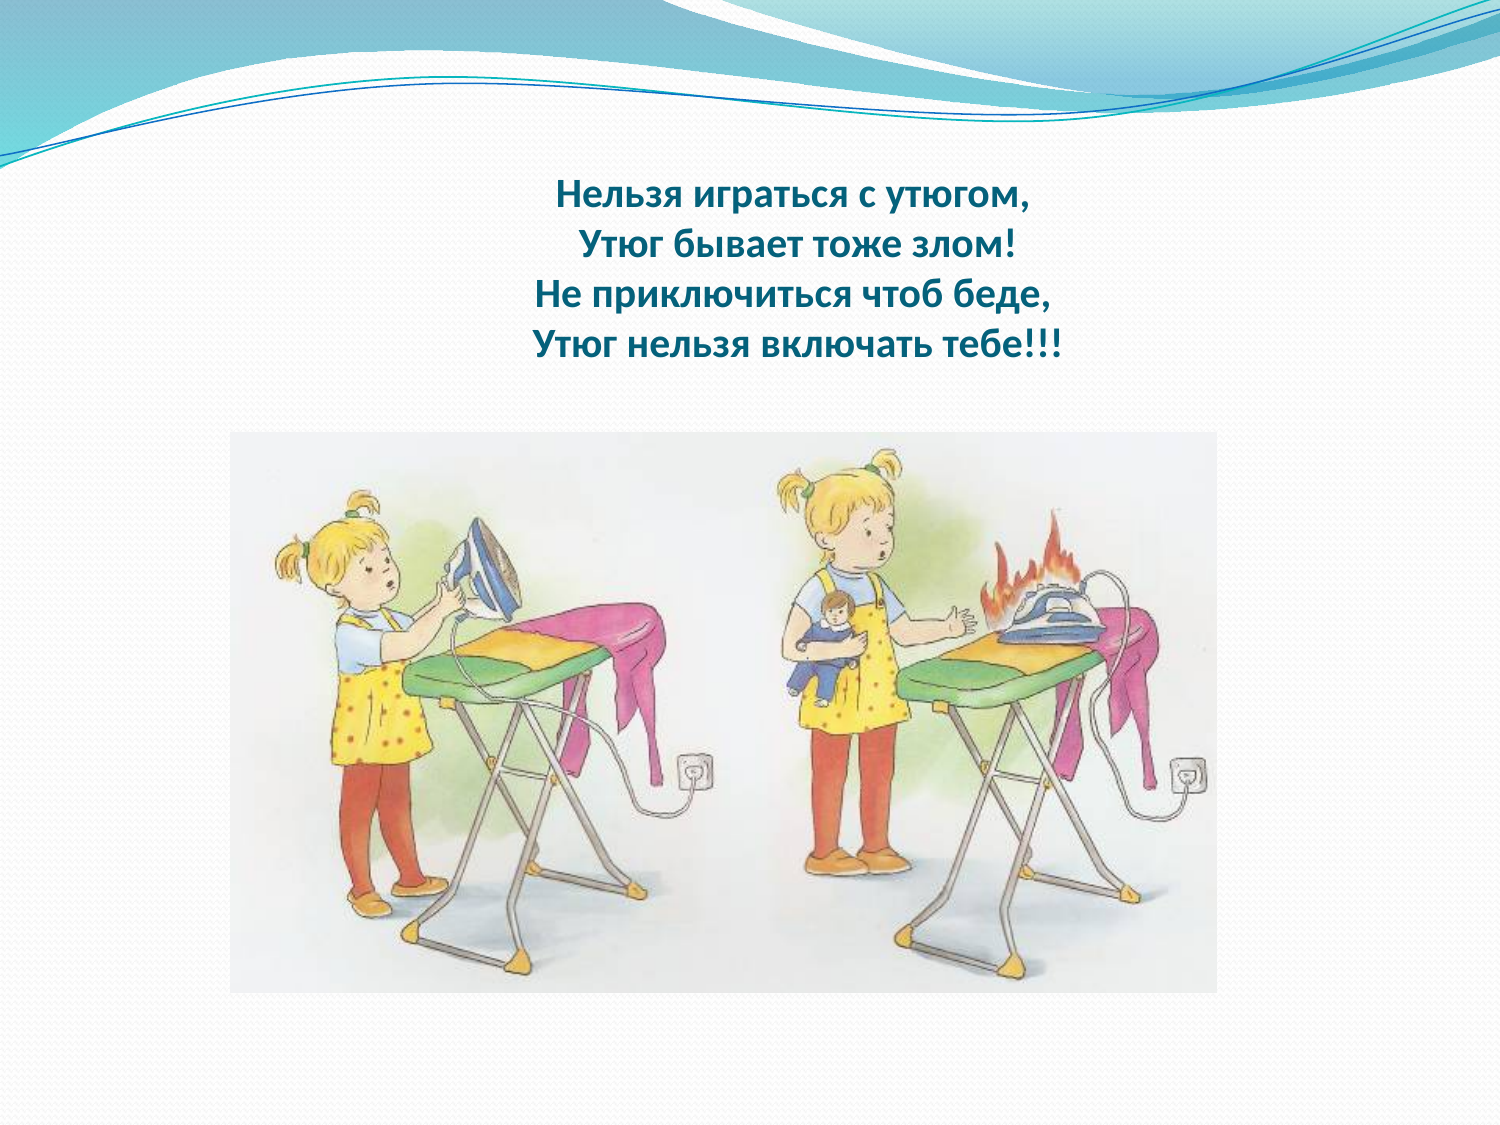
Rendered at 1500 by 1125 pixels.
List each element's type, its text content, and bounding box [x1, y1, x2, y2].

picture [229, 432, 1217, 994]
title Нельзя играться с утюгом, Утюг бывает тоже злом! Не приключиться чтоб беде, Утюг нельзя включать тебе!!! [74, 44, 1301, 374]
